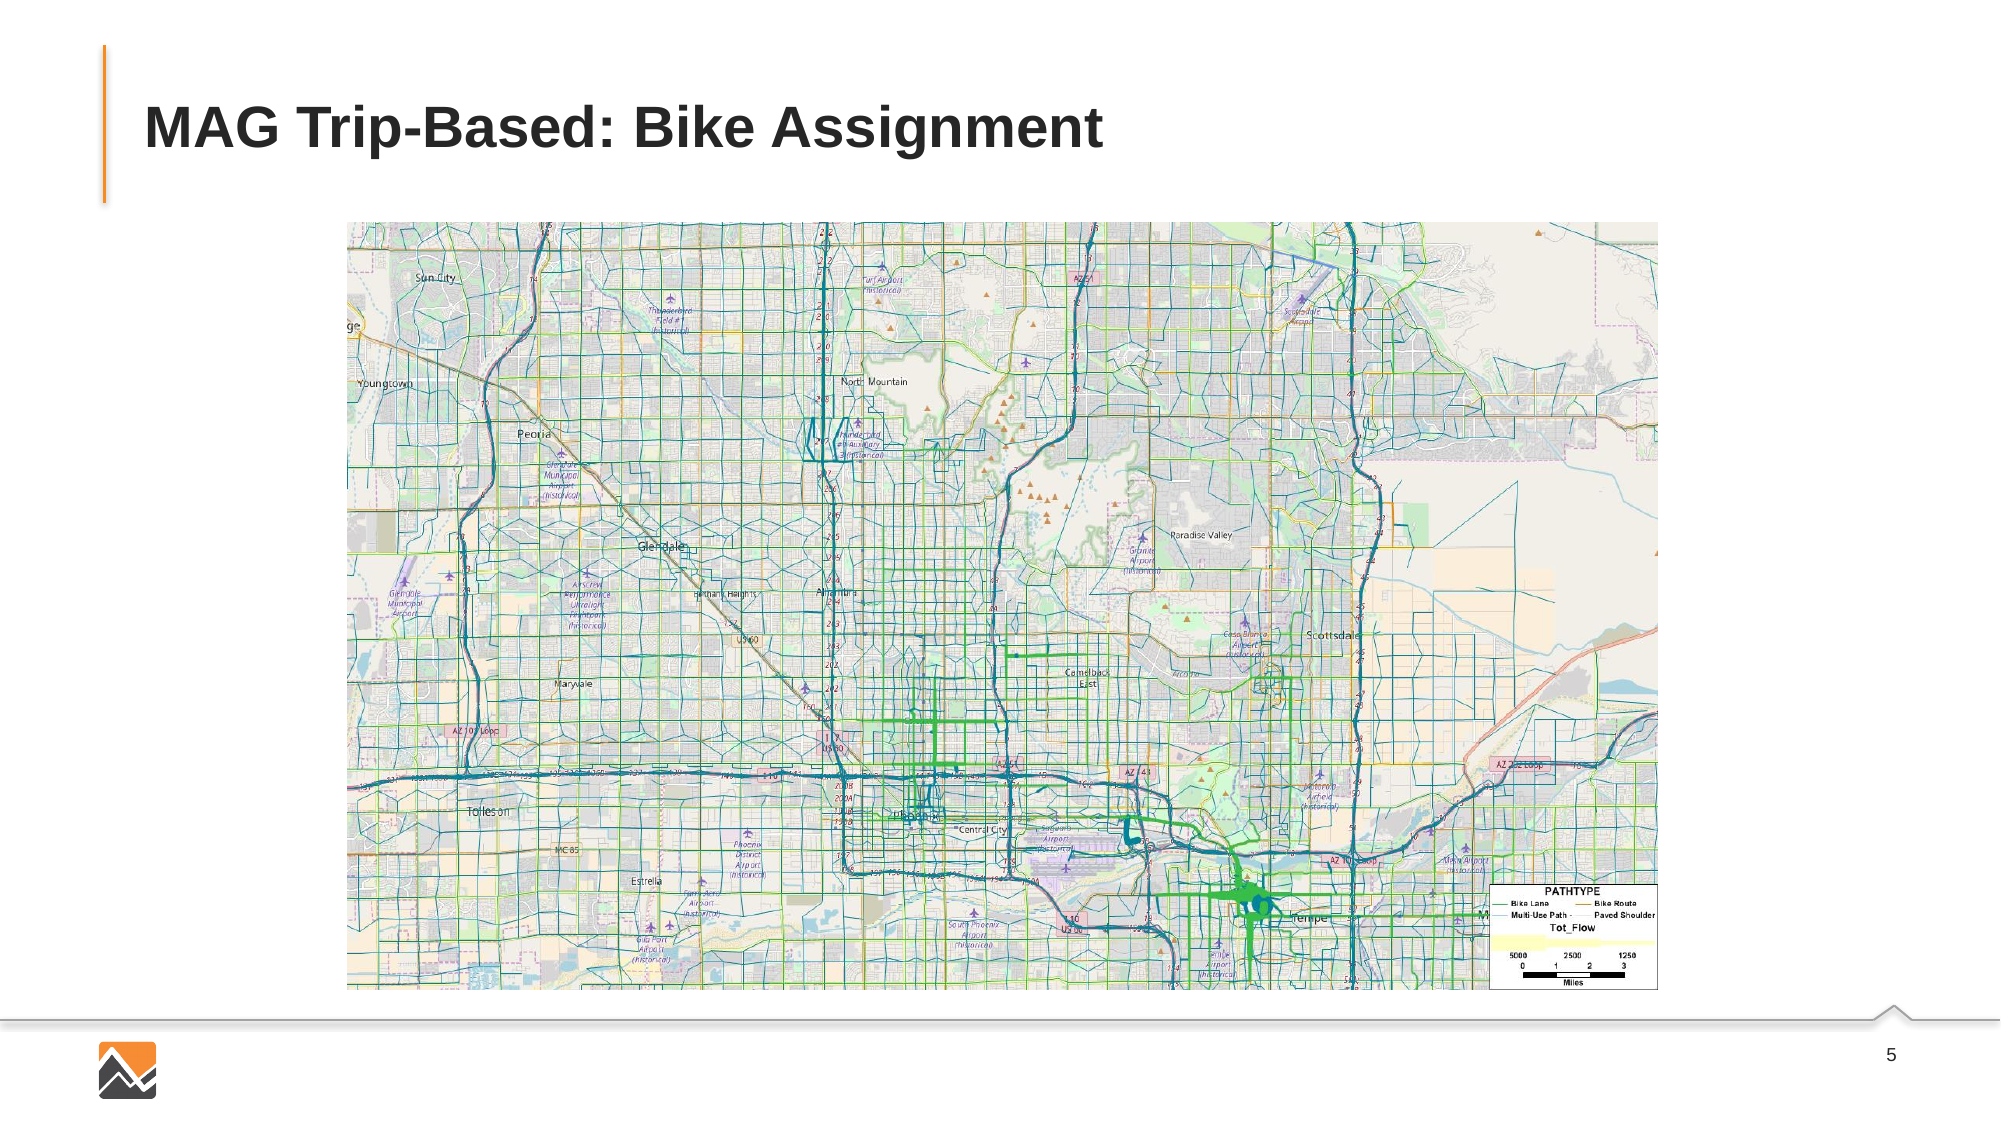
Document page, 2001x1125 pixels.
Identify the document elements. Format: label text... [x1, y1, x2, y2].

picture [87, 1029, 167, 1110]
title MAG Trip-Based: Bike Assignment [129, 45, 1900, 203]
picture [346, 222, 1658, 991]
